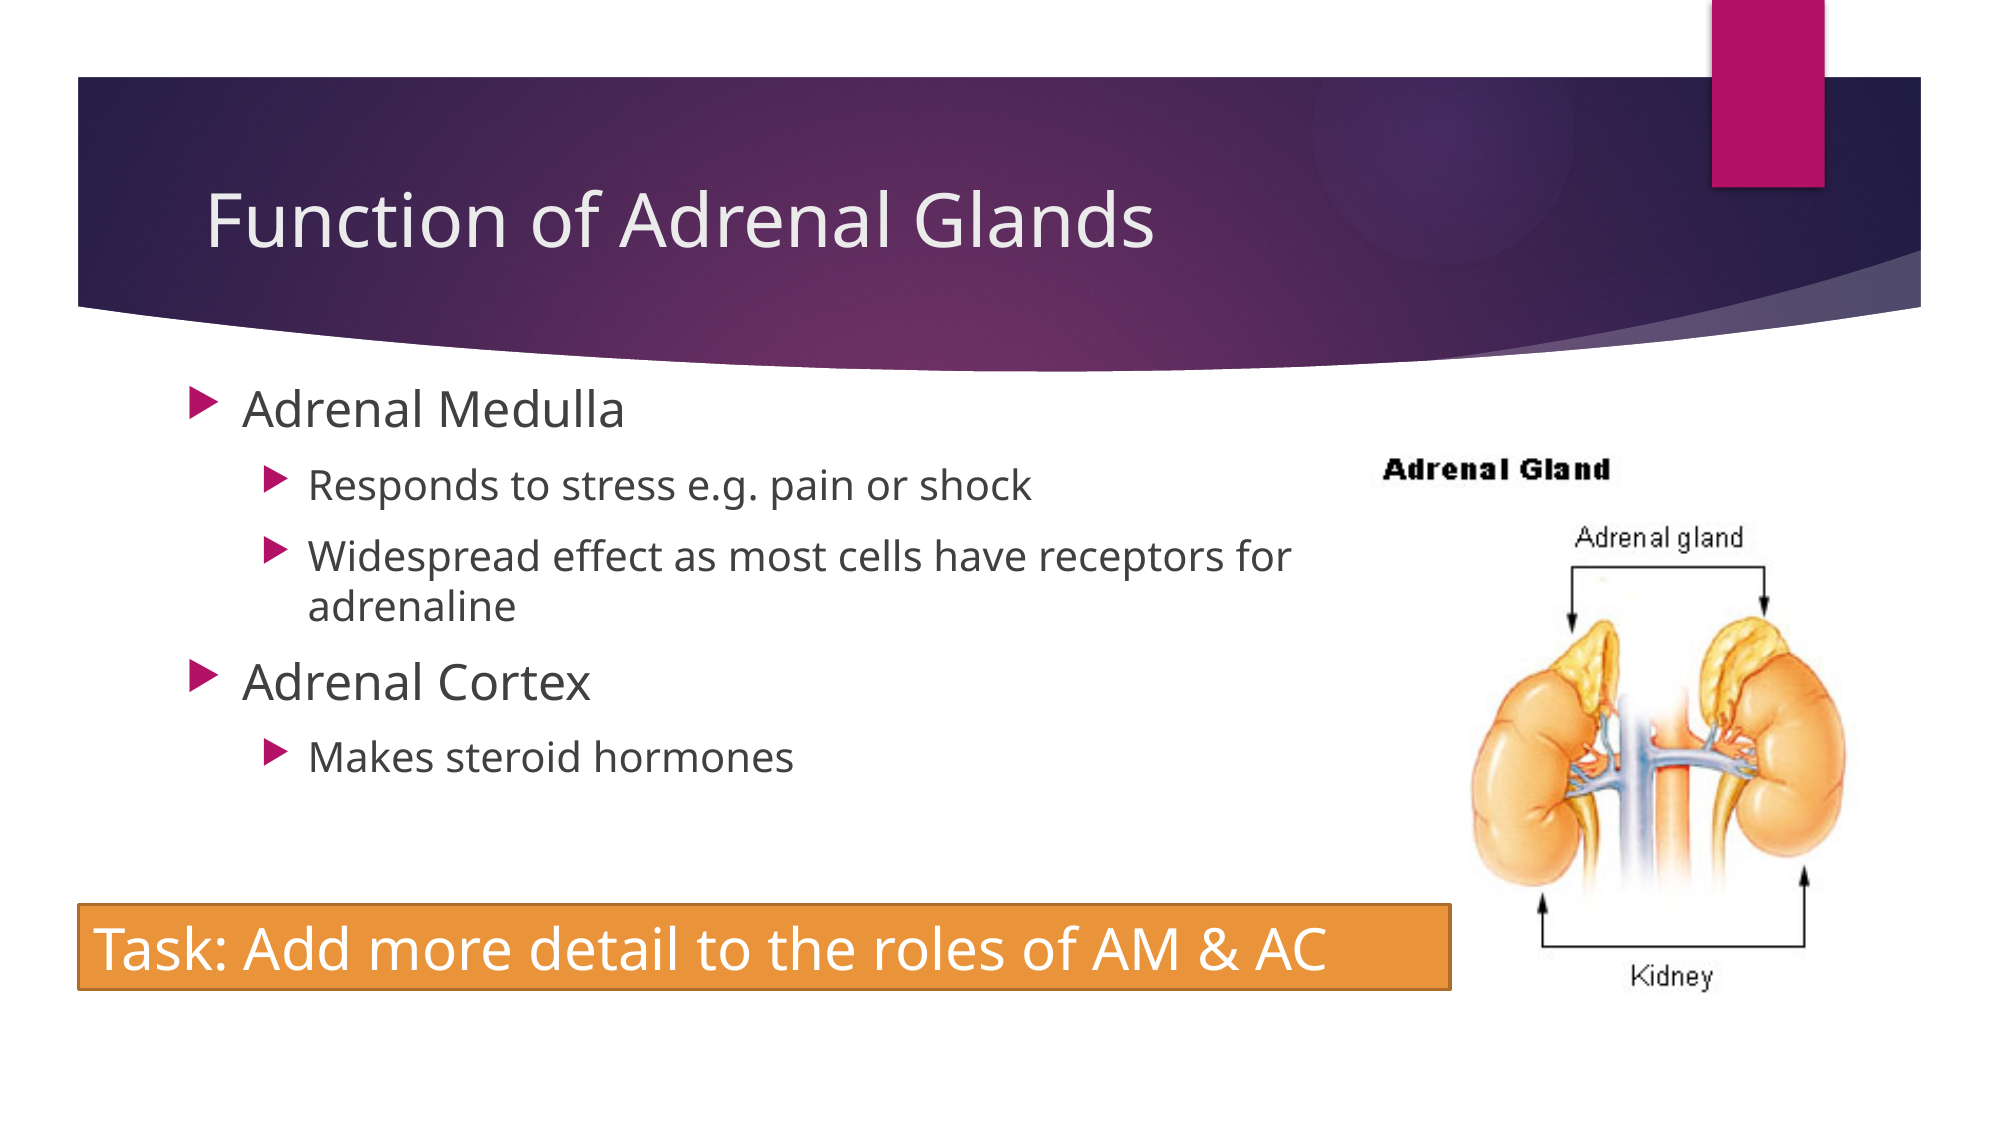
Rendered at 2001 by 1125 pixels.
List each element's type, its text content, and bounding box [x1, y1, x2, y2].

text_box Task: Add more detail to the roles of AM & AC [77, 903, 1363, 991]
list Adrenal Medulla Responds to stress e.g. pain or shock Widespread effect as most cells have receptors for adrenaline Adrenal Cortex Makes steroid hormones [170, 370, 1359, 811]
picture [1369, 438, 1885, 1021]
title Function of Adrenal Glands [189, 159, 1627, 276]
